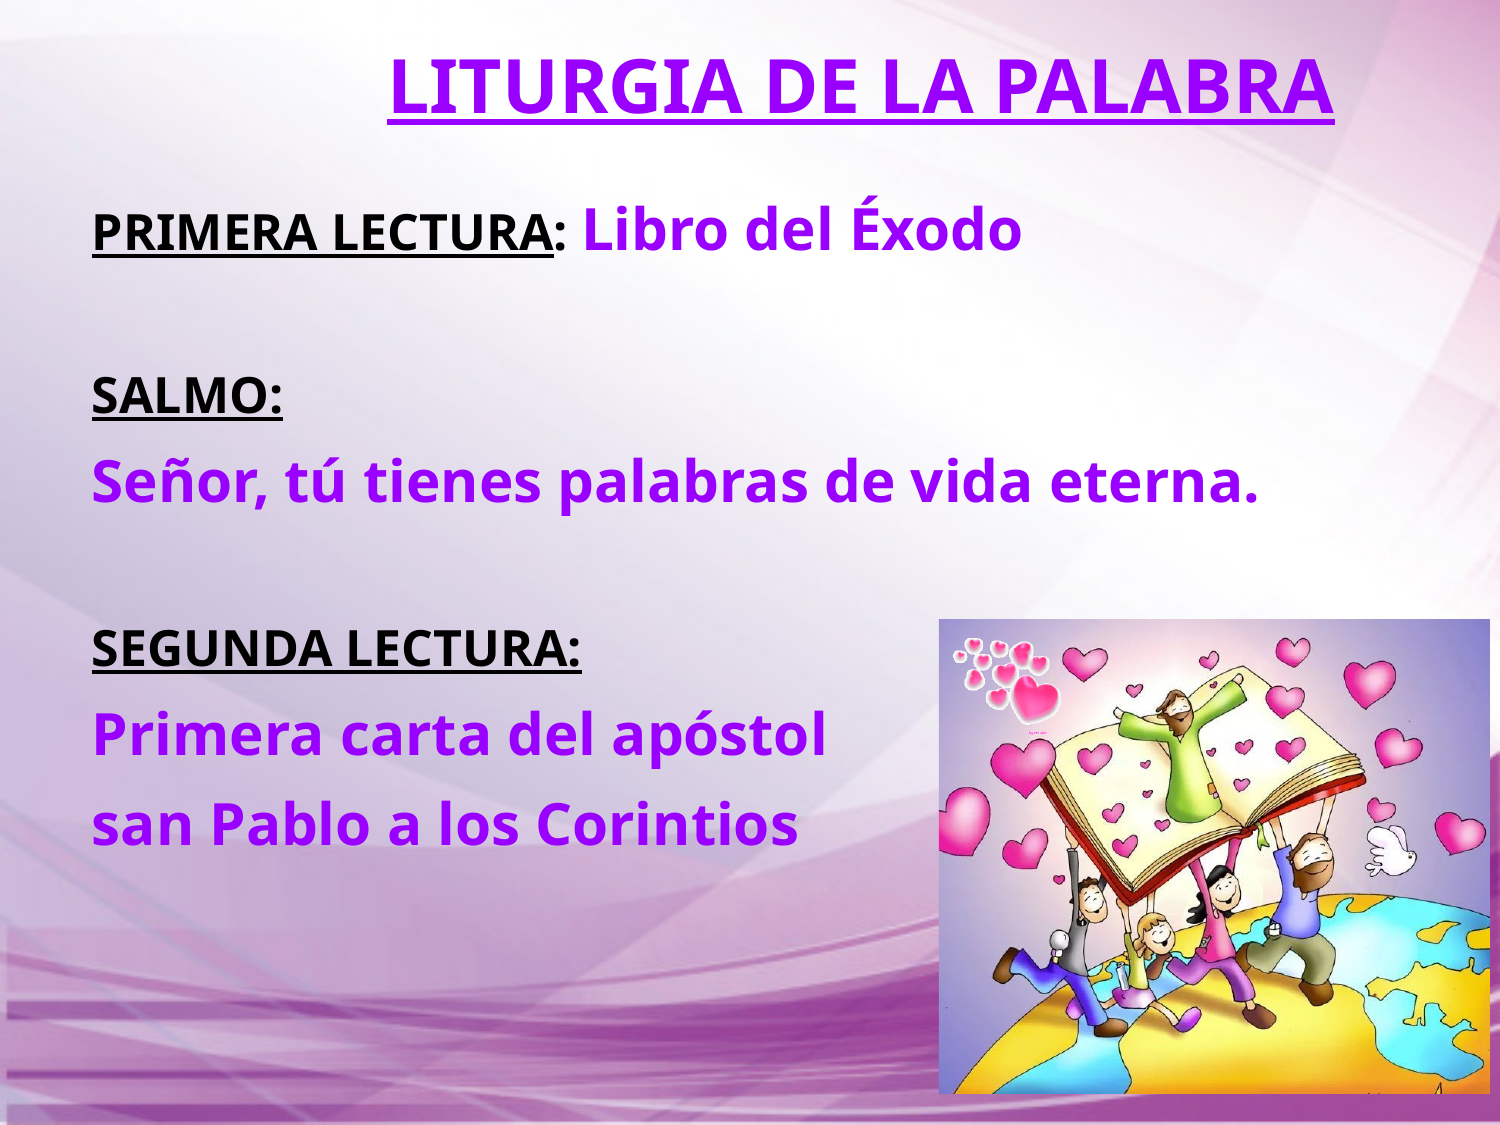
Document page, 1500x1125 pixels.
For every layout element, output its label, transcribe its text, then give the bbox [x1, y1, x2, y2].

title LITURGIA DE LA PALABRA [371, 31, 1471, 175]
picture [0, 0, 1500, 1125]
list PRIMERA LECTURA: Libro del Éxodo SALMO: Señor, tú tienes palabras de vida eterna. SEGUNDA LECTURA: Primera carta del apóstol san Pablo a los Corintios [76, 184, 1500, 1035]
